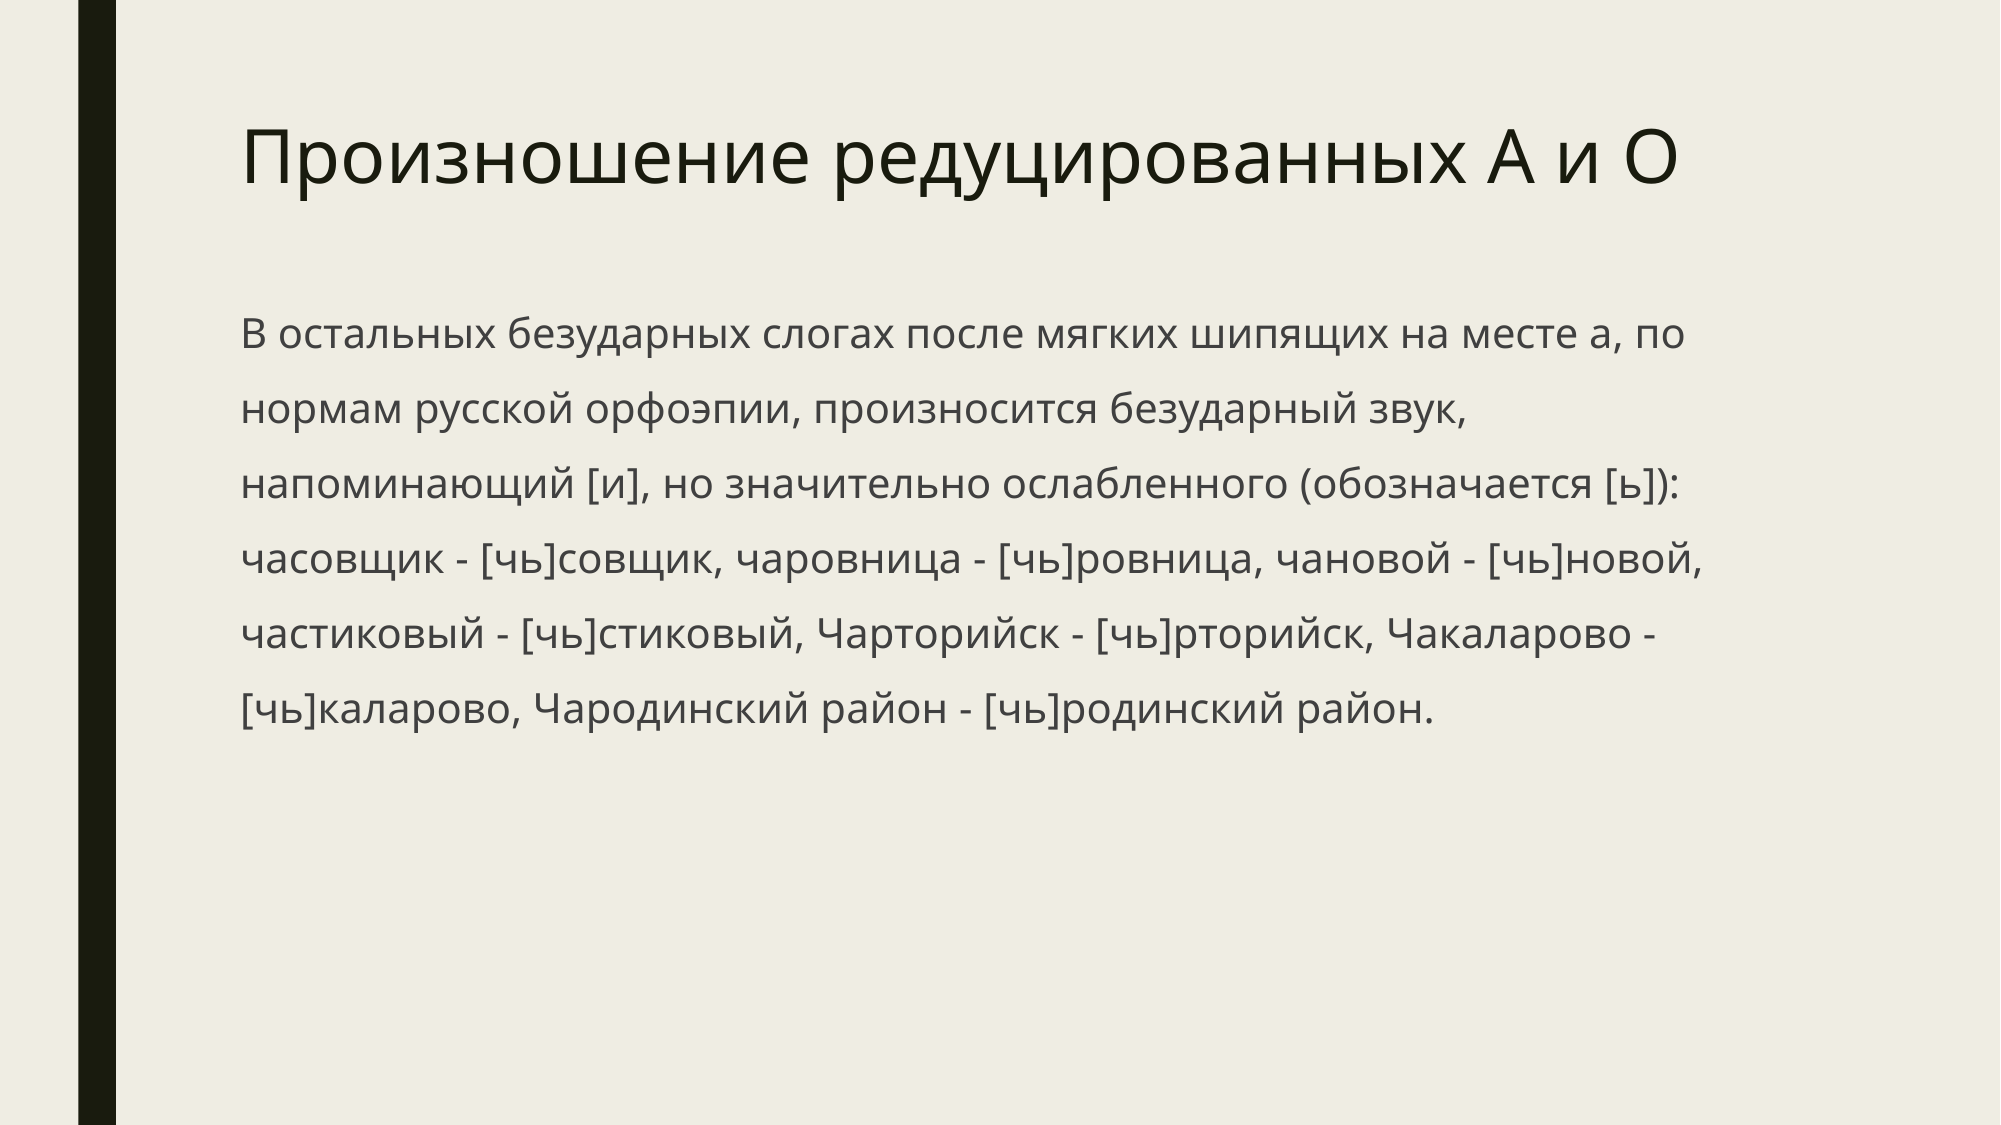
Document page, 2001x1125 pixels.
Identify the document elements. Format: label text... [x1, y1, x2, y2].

title Произношение редуцированных А и О [225, 112, 1800, 273]
list В остальных безударных слогах после мягких шипящих на месте а, по нормам русской орфоэпии, произносится безударный звук, напоминающий [и], но значительно ослабленного (обозначается [ь]): часовщик - [чь]совщик, чаровница - [чь]ровница, чановой - [чь]новой, частиковый - [чь]стиковый, Чарторийск - [чь]рторийск, Чакаларово - [чь]каларово, Чародинский район - [чь]родинский район. [225, 273, 1800, 877]
